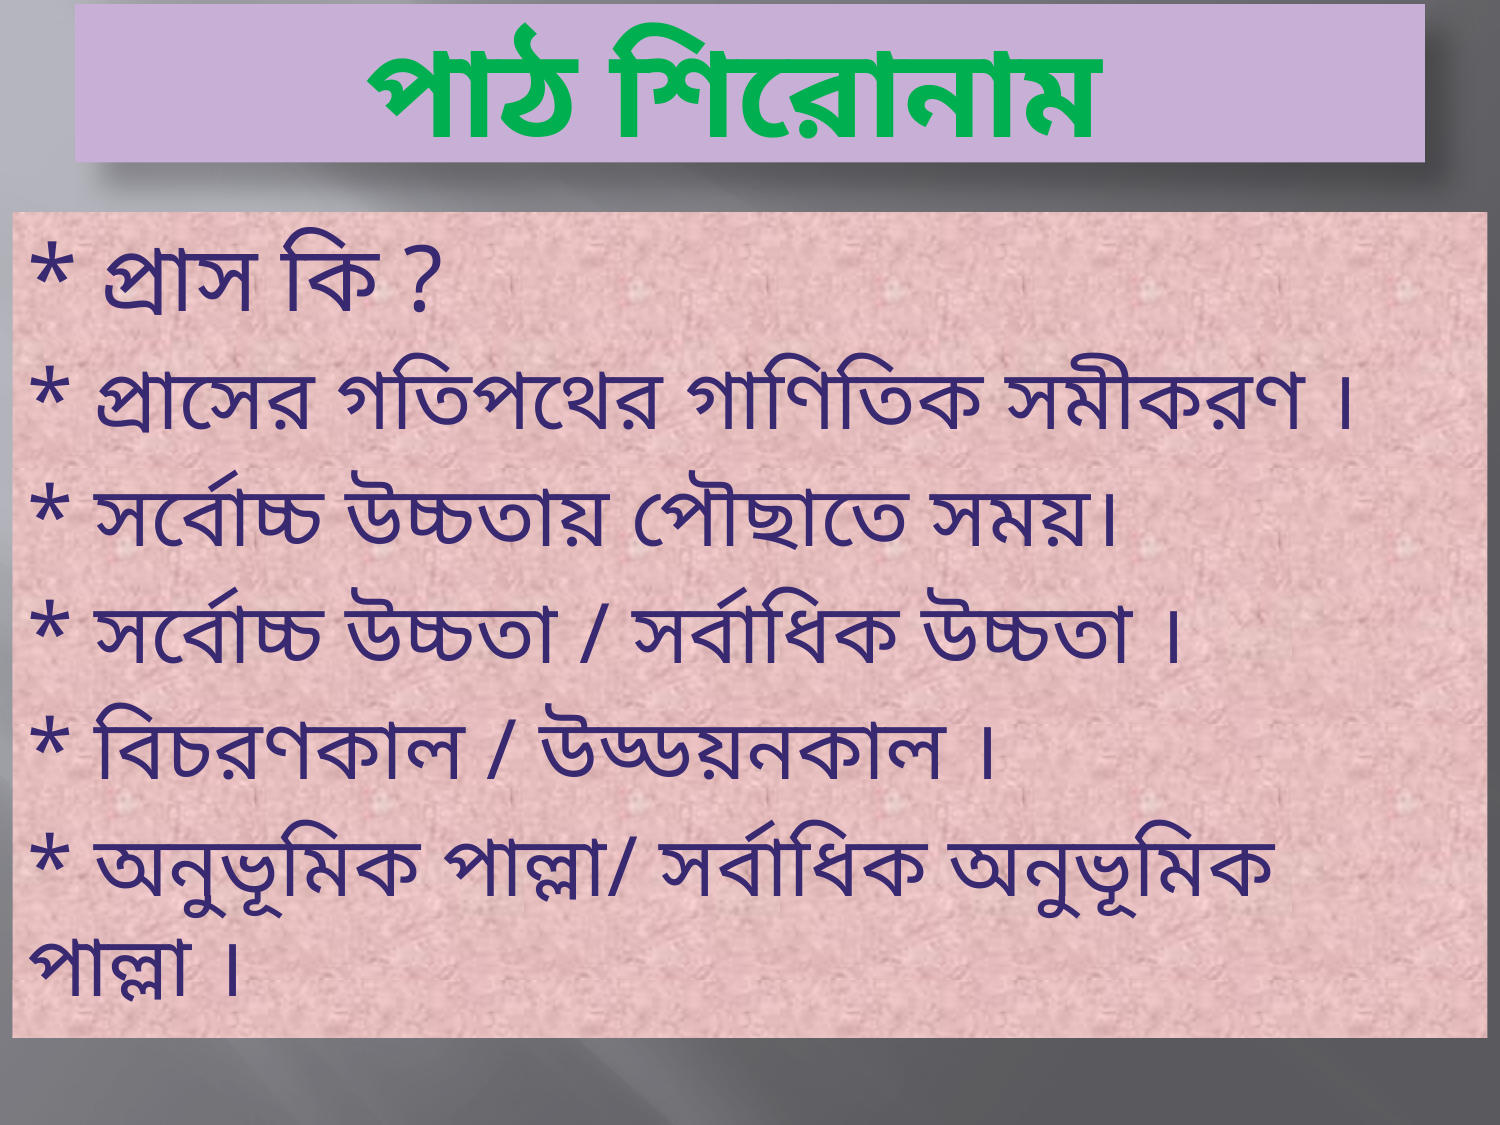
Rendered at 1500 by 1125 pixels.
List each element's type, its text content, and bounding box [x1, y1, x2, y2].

title পাঠ শিরোনাম [75, 4, 1425, 163]
subtitle * প্রাস কি ? * প্রাসের গতিপথের গাণিতিক সমীকরণ । * সর্বোচ্চ উচ্চতায় পৌছাতে সময়। * সর্বোচ্চ উচ্চতা / সর্বাধিক উচ্চতা । * বিচরণকাল / উড্ডয়নকাল । * অনুভূমিক পাল্লা/ সর্বাধিক অনুভূমিক পাল্লা । [12, 212, 1488, 1038]
